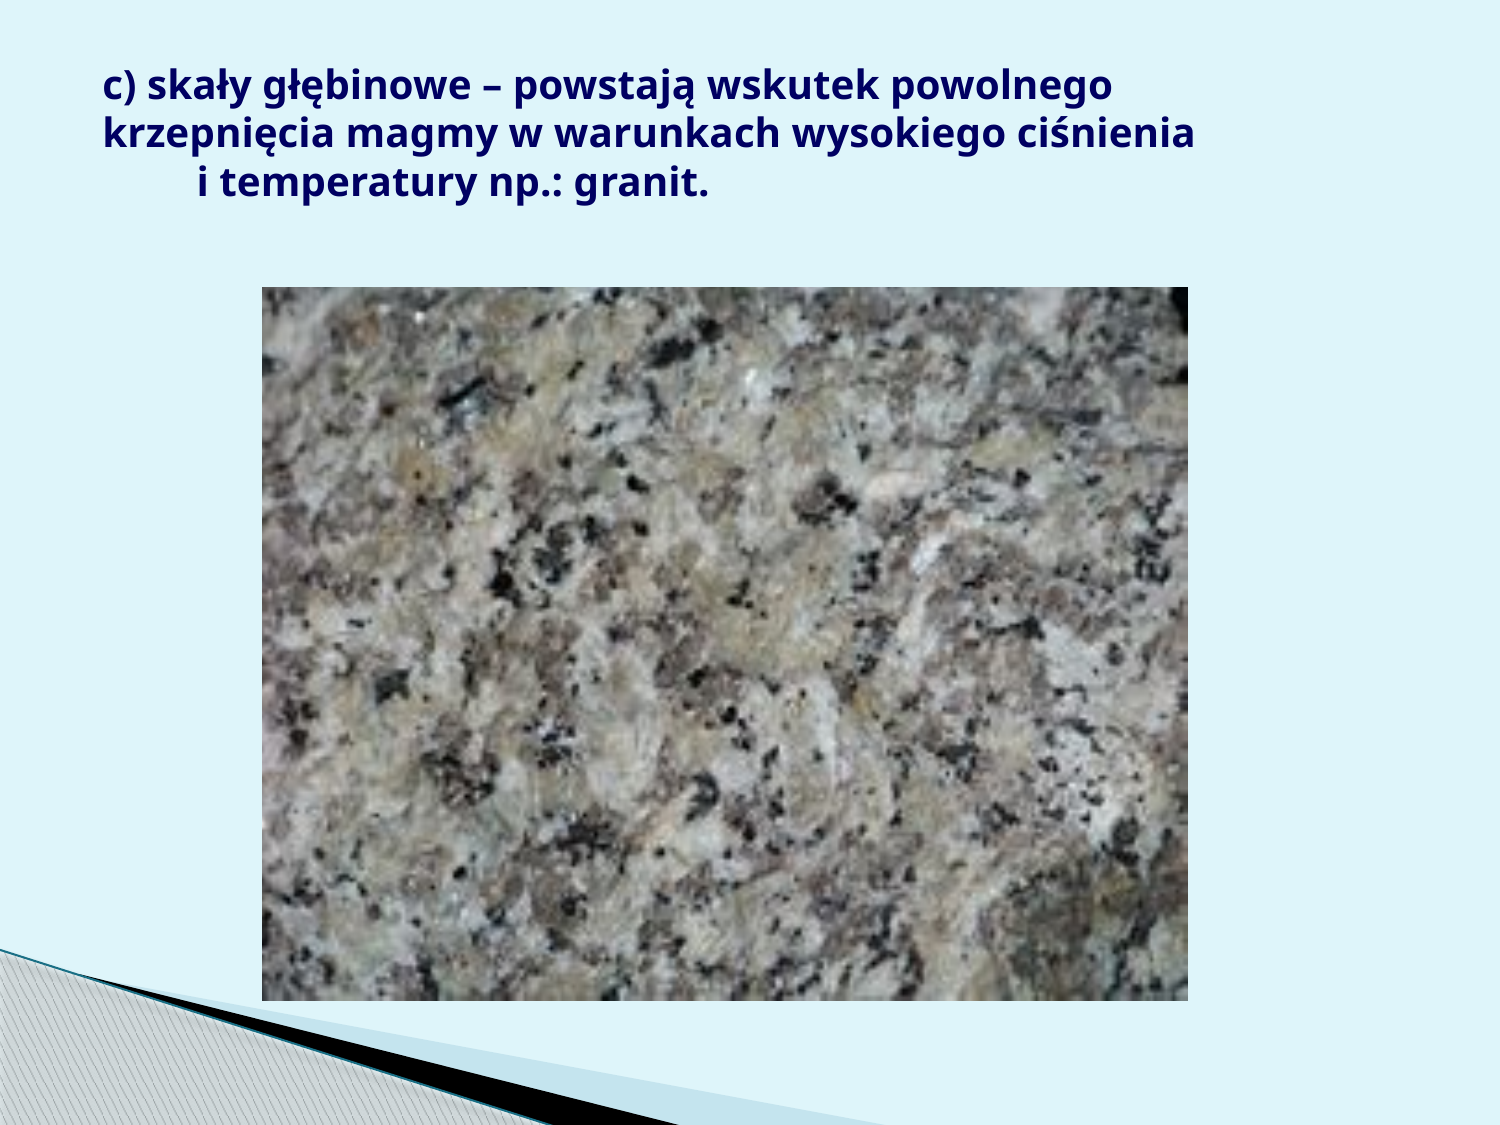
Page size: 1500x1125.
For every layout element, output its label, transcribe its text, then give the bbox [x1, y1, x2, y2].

picture [262, 287, 1188, 1001]
title c) skały głębinowe – powstają wskutek powolnego krzepnięcia magmy w warunkach wysokiego ciśnienia i temperatury np.: granit. [87, 50, 1363, 238]
